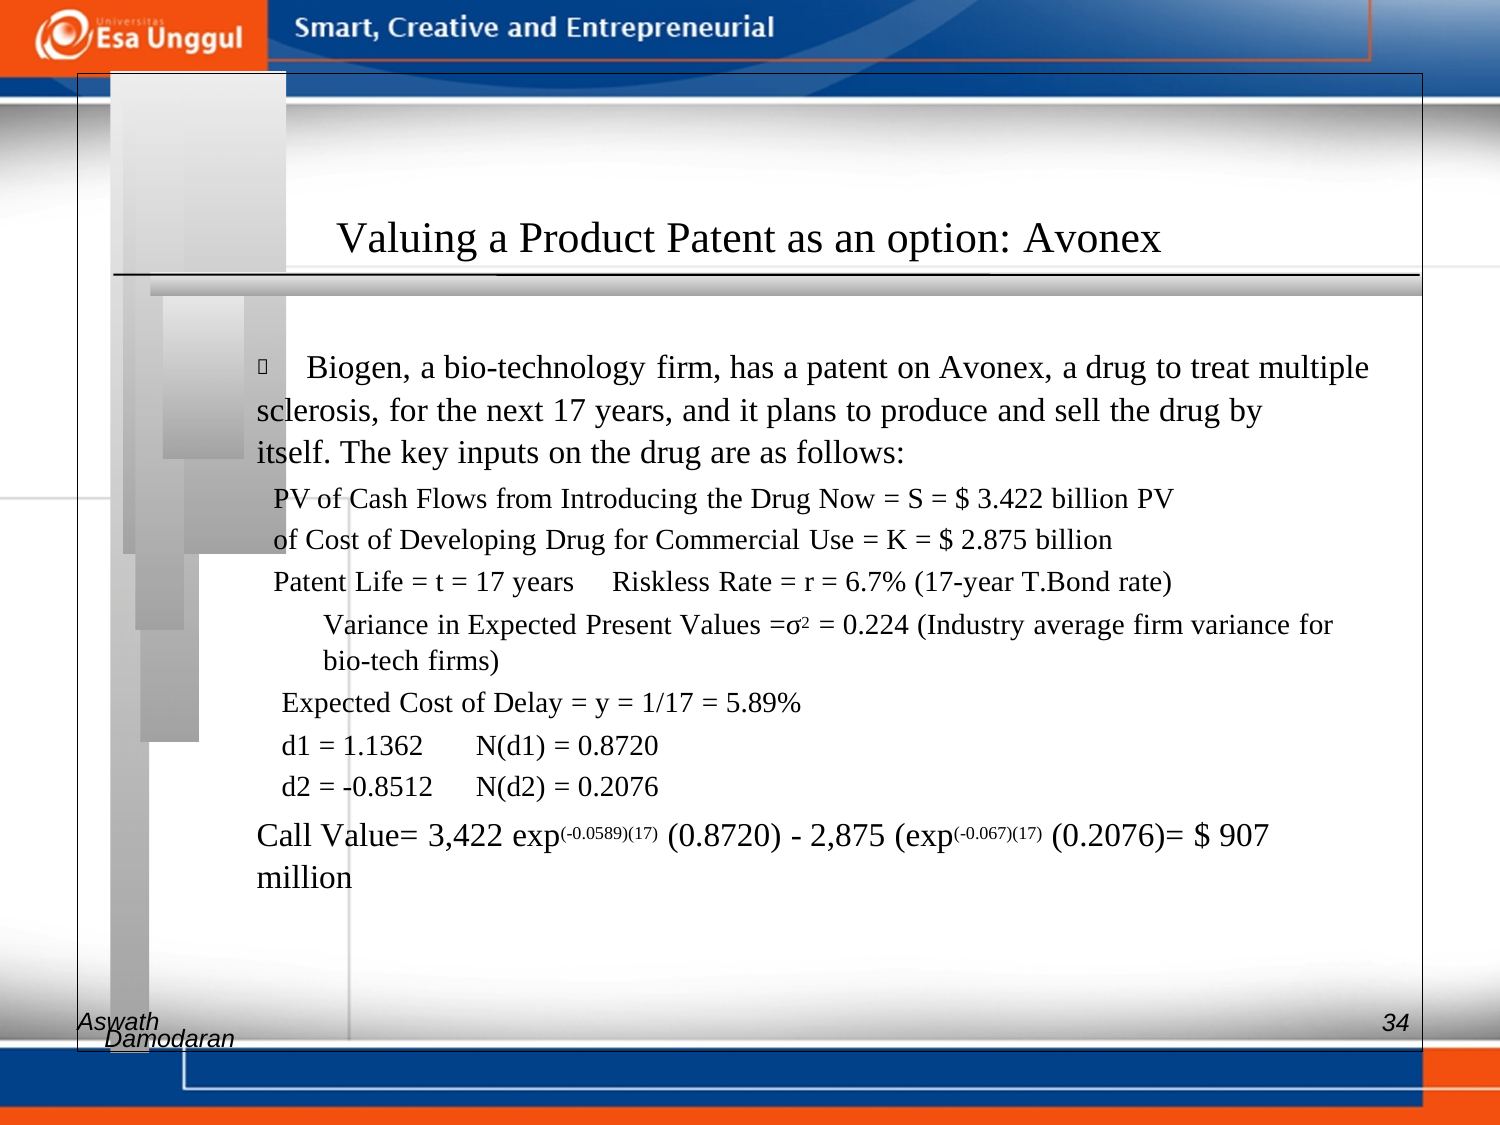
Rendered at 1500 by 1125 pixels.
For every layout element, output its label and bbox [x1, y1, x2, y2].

text_box [77, 71, 1423, 1053]
picture [0, 0, 1500, 1125]
